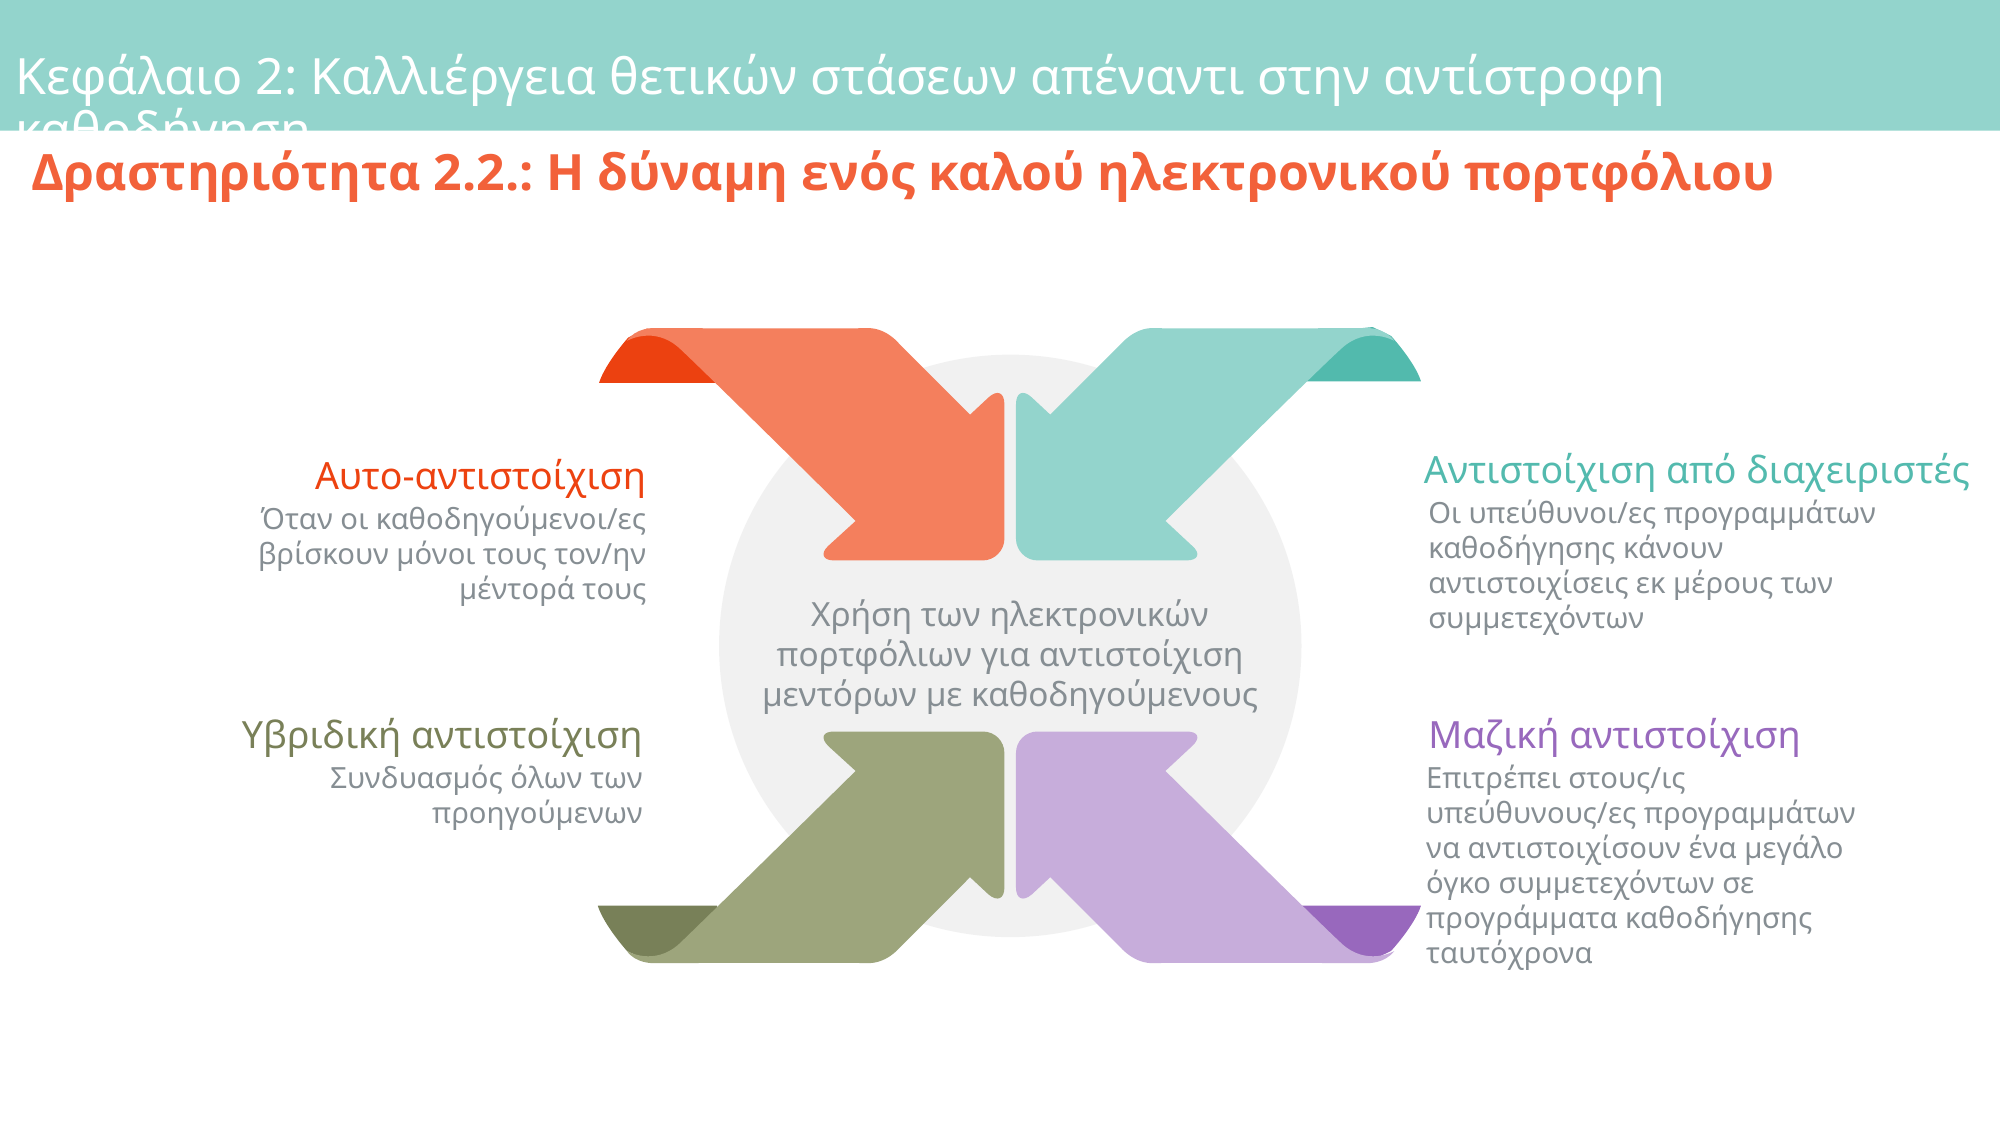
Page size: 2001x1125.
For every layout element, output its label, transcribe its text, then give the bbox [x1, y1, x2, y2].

text_box Δραστηριότητα 2.2.: Η δύναμη ενός καλού ηλεκτρονικού πορτφόλιου [16, 140, 1976, 231]
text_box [1411, 703, 1901, 980]
text_box [626, 328, 1005, 561]
text_box Κεφάλαιο 2: Καλλιέργεια θετικών στάσεων απέναντι στην αντίστροφη καθοδήγηση [0, 43, 1980, 161]
text_box [1303, 905, 1405, 956]
text_box [1015, 328, 1395, 561]
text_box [1408, 438, 2000, 645]
text_box [728, 721, 1292, 938]
text_box [1308, 334, 1421, 382]
text_box [725, 354, 1296, 586]
text_box [599, 336, 714, 383]
text_box Χρήση των ηλεκτρονικών πορτφόλιων για αντιστοίχιση μεντόρων με καθοδηγούμενους [719, 586, 1302, 721]
text_box [597, 905, 718, 956]
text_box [171, 703, 659, 839]
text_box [174, 444, 662, 615]
text_box [1015, 731, 1395, 964]
text_box [626, 731, 1005, 964]
